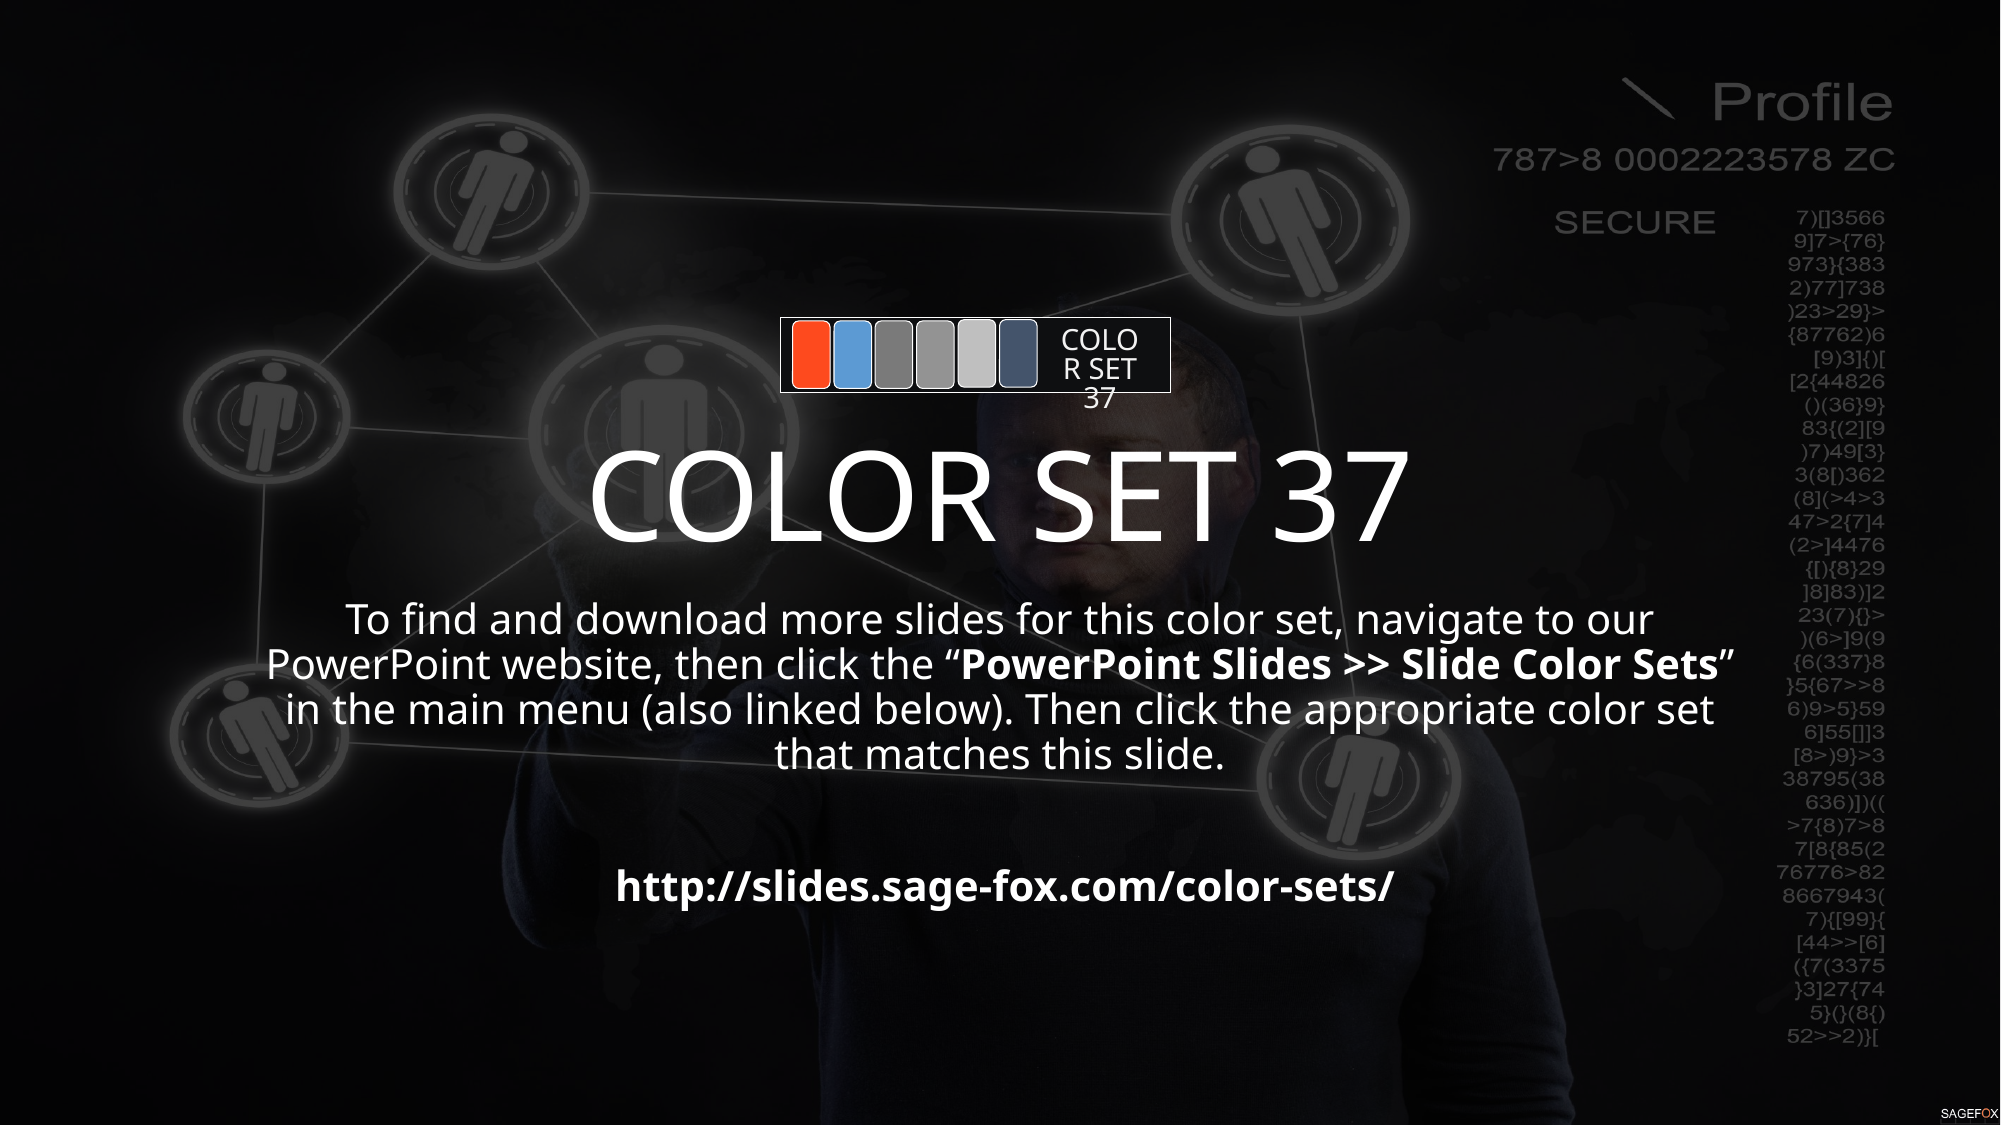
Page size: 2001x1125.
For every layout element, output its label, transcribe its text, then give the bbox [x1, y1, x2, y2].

picture [0, 0, 2001, 1125]
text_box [780, 317, 1171, 395]
subtitle To find and download more slides for this color set, navigate to our PowerPoint website, then click the “PowerPoint Slides >> Slide Color Sets” in the main menu (also linked below). Then click the appropriate color set that matches this slide. http://slides.sage-fox.com/color-sets/ [249, 590, 1750, 863]
title COLOR SET 37 [249, 184, 1750, 576]
